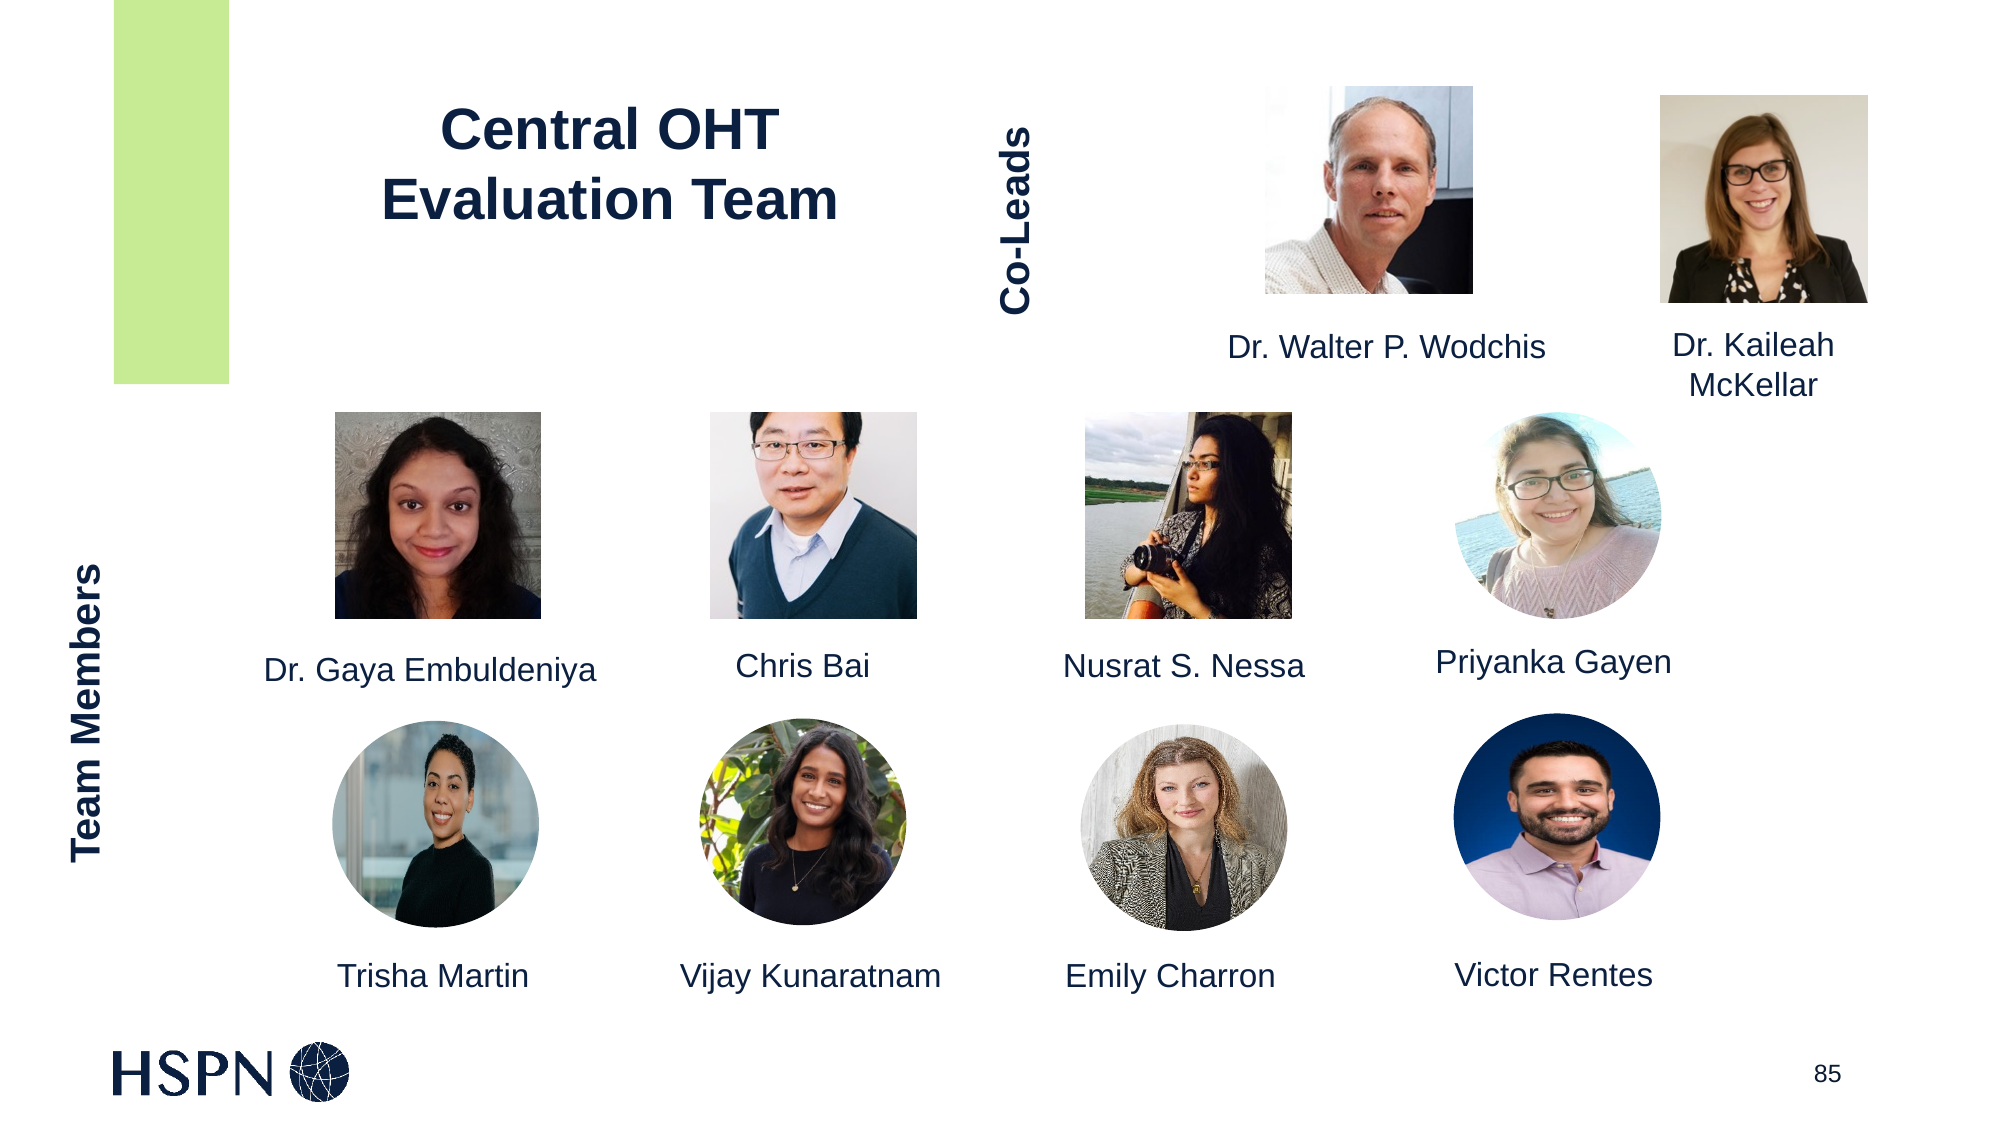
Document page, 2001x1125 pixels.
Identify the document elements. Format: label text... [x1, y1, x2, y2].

text_box Nusrat S. Nessa [1012, 643, 1356, 684]
text_box Vijay Kunaratnam [678, 954, 944, 995]
text_box Victor Rentes [1421, 953, 1687, 994]
slide_number 85 [1406, 1042, 1857, 1103]
text_box Central OHT Evaluation Team [300, 83, 921, 239]
text_box [113, 0, 229, 385]
picture [334, 412, 542, 619]
picture [1660, 95, 1868, 303]
text_box [1453, 713, 1661, 921]
text_box Dr. Gaya Embuldeniya [260, 643, 611, 689]
text_box Trisha Martin [300, 954, 567, 995]
picture [113, 1042, 349, 1102]
text_box Dr. Walter P. Wodchis [1217, 325, 1558, 366]
text_box [699, 718, 907, 926]
text_box Chris Bai [670, 643, 936, 684]
text_box [332, 720, 539, 928]
picture [1084, 412, 1292, 619]
picture [709, 412, 917, 619]
text_box [1080, 724, 1288, 932]
text_box Priyanka Gayen [1387, 640, 1721, 681]
text_box [1454, 412, 1662, 619]
text_box Dr. Kaileah McKellar [1620, 323, 1887, 404]
picture [1265, 86, 1473, 294]
text_box Team Members [50, 548, 116, 880]
text_box Co-Leads [987, 63, 1038, 367]
text_box Emily Charron [1037, 954, 1304, 995]
